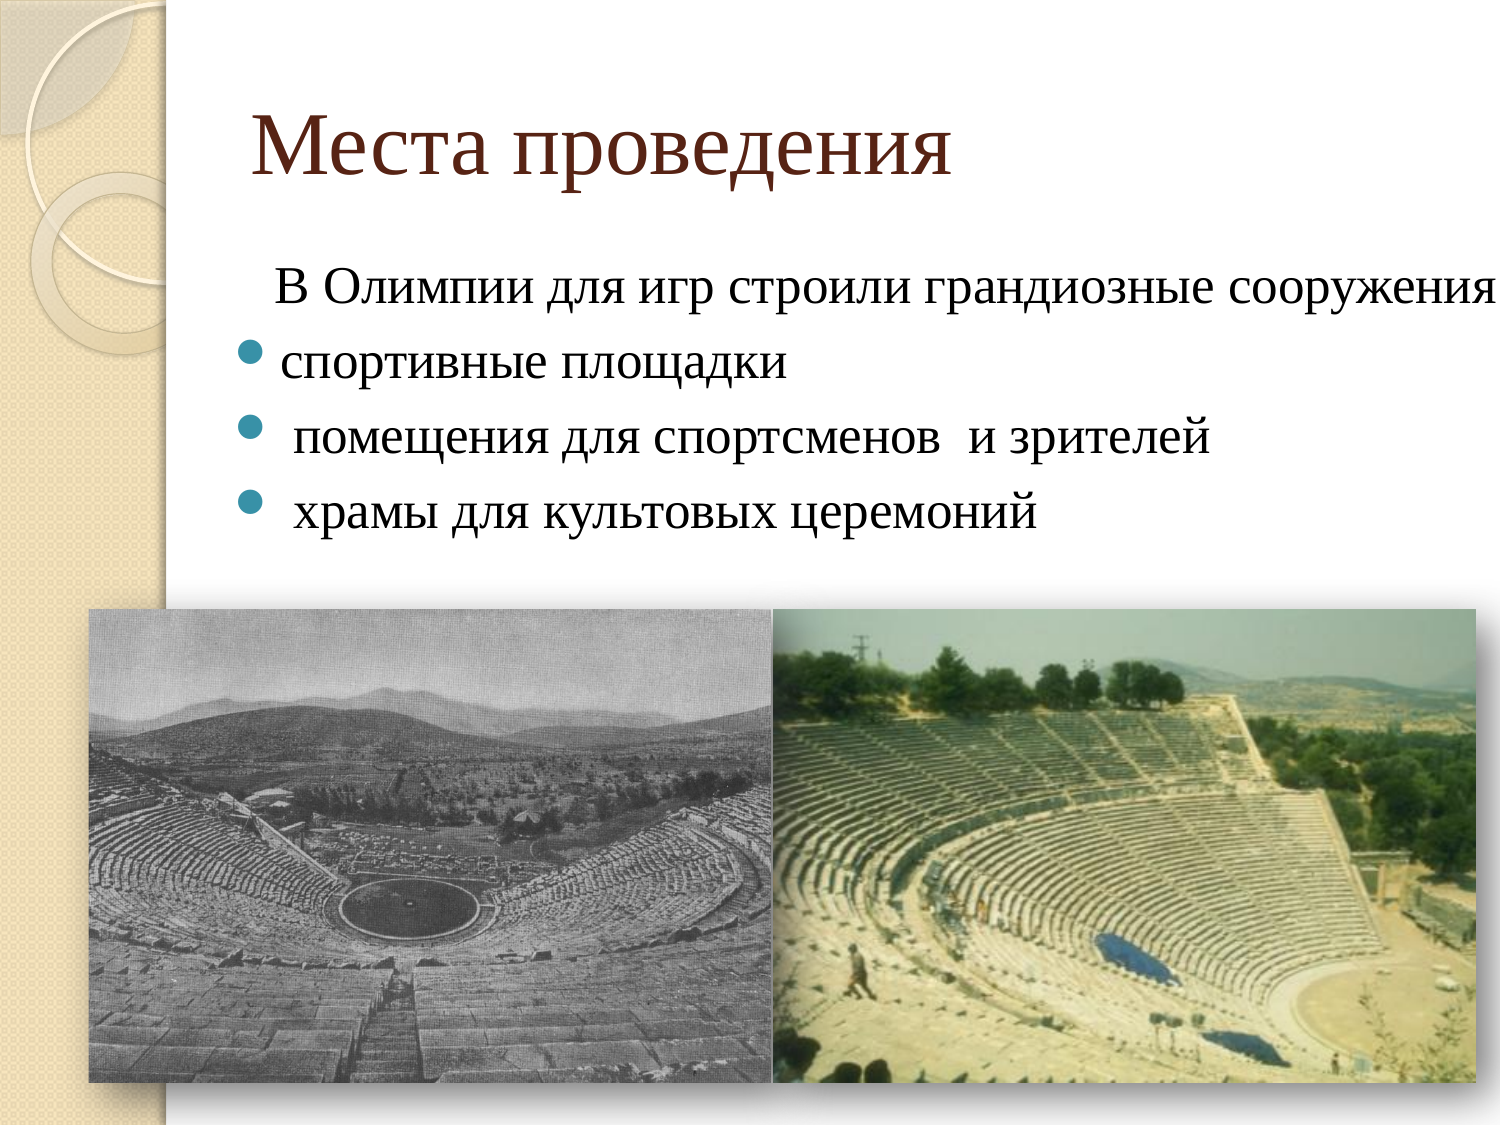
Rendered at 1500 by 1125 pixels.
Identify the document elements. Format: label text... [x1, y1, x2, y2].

title Места проведения [235, 45, 1466, 233]
picture [773, 609, 1476, 1083]
picture [88, 609, 772, 1083]
list В Олимпии для игр строили грандиозные сооружения: спортивные площадки помещения для спортсменов и зрителей храмы для культовых церемоний [206, 243, 1500, 601]
